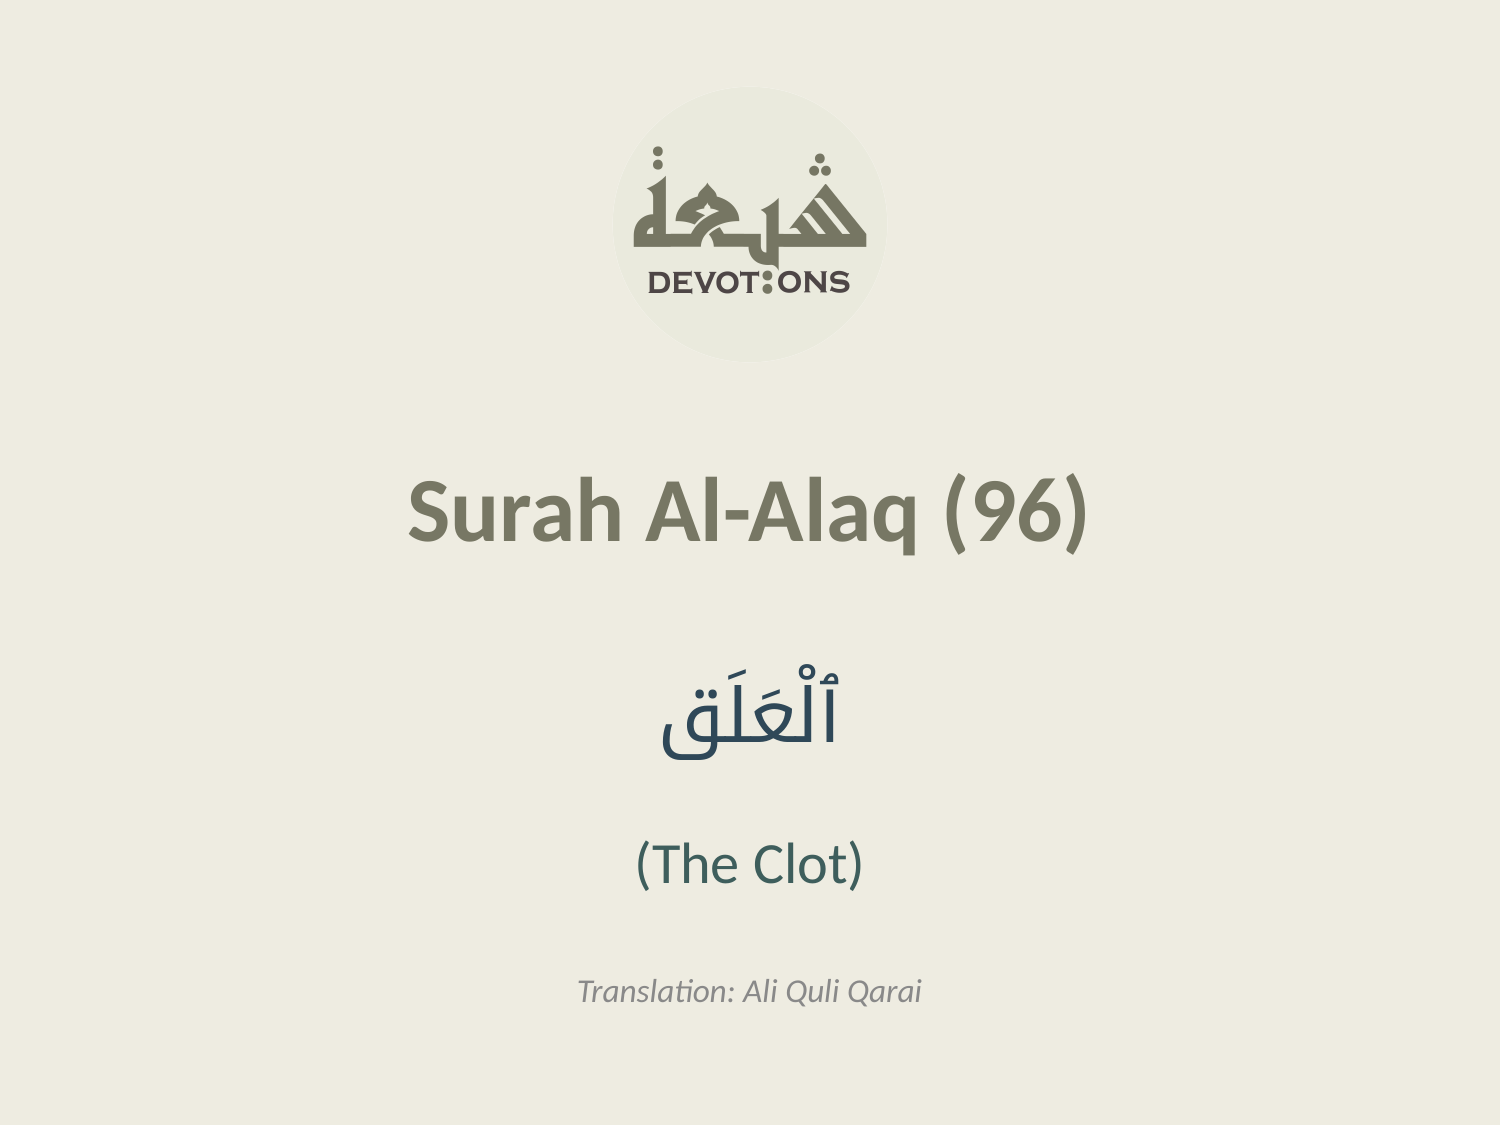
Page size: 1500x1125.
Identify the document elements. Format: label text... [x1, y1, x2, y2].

picture [600, 74, 900, 375]
list (The Clot) [90, 819, 1410, 900]
list Surah Al-Alaq (96) [90, 440, 1410, 570]
list ٱلْعَلَق [90, 665, 1410, 760]
list Translation: Ali Quli Qarai [90, 961, 1410, 1017]
